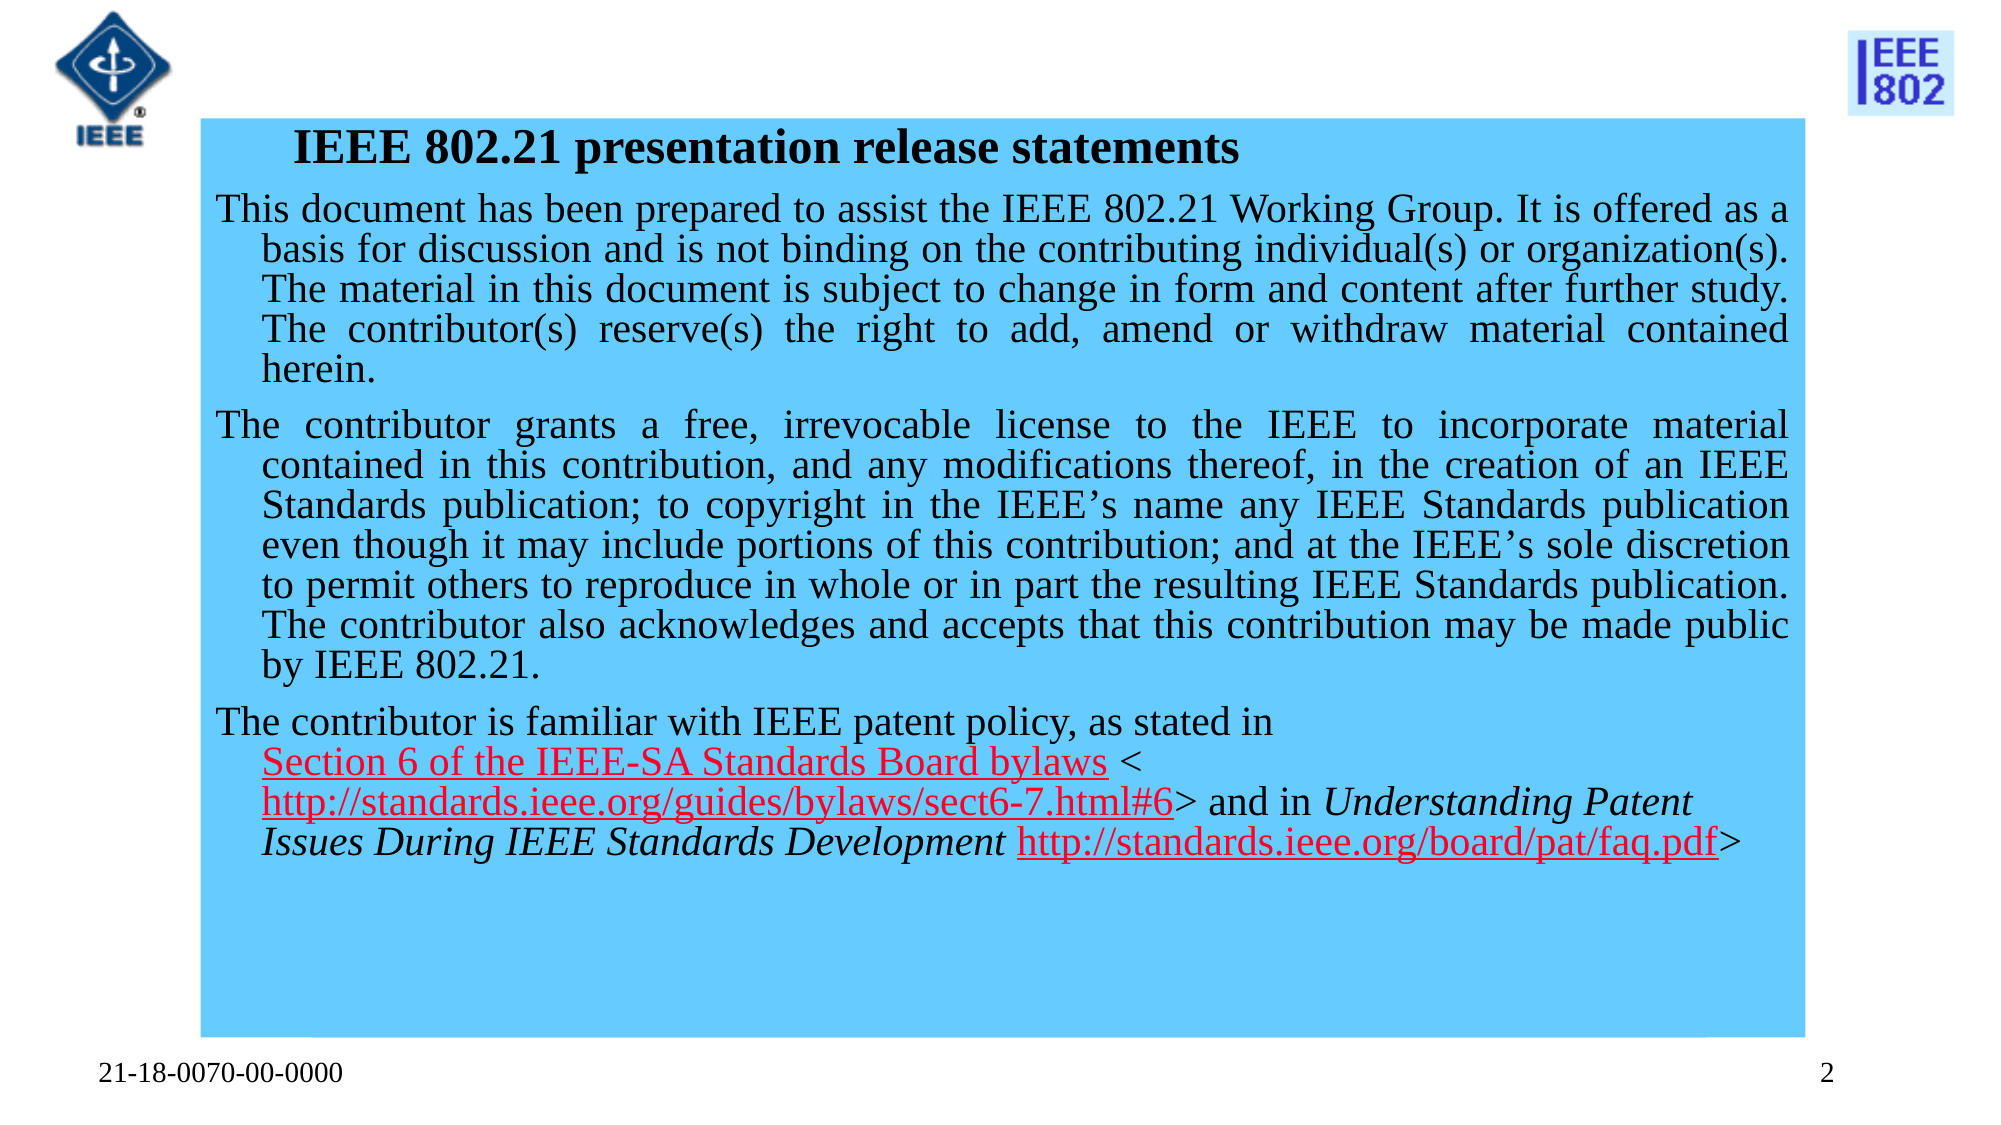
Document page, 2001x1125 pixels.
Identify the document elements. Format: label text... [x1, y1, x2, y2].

footer 21-18-0070-00-0000 [83, 1050, 517, 1097]
picture [50, 9, 177, 150]
slide_number 1 [1700, 1050, 1850, 1113]
text_box IEEE 802.21 presentation release statements This document has been prepared to assist the IEEE 802.21 Working Group. It is offered as a basis for discussion and is not binding on the contributing individual(s) or organization(s). The material in this document is subject to change in form and content after further study. The contributor(s) reserve(s) the right to add, amend or withdraw material contained herein. The contributor grants a free, irrevocable license to the IEEE to incorporate material contained in this contribution, and any modifications thereof, in the creation of an IEEE Standards publication; to copyright in the IEEE’s name any IEEE Standards publication even though it may include portions of this contribution; and at the IEEE’s sole discretion to permit others to reproduce in whole or in part the resulting IEEE Standards publication. The contributor also acknowledges and accepts that this contribution may be made public by IEEE 802.21. The contributor is familiar with IEEE patent policy, as stated in Section 6 of the IEEE-SA Standards Board bylaws <http://standards.ieee.org/guides/bylaws/sect6-7.html#6> and in Understanding Patent Issues During IEEE Standards Development http://standards.ieee.org/board/pat/faq.pdf> [200, 118, 1806, 1038]
picture [1832, 12, 1967, 141]
